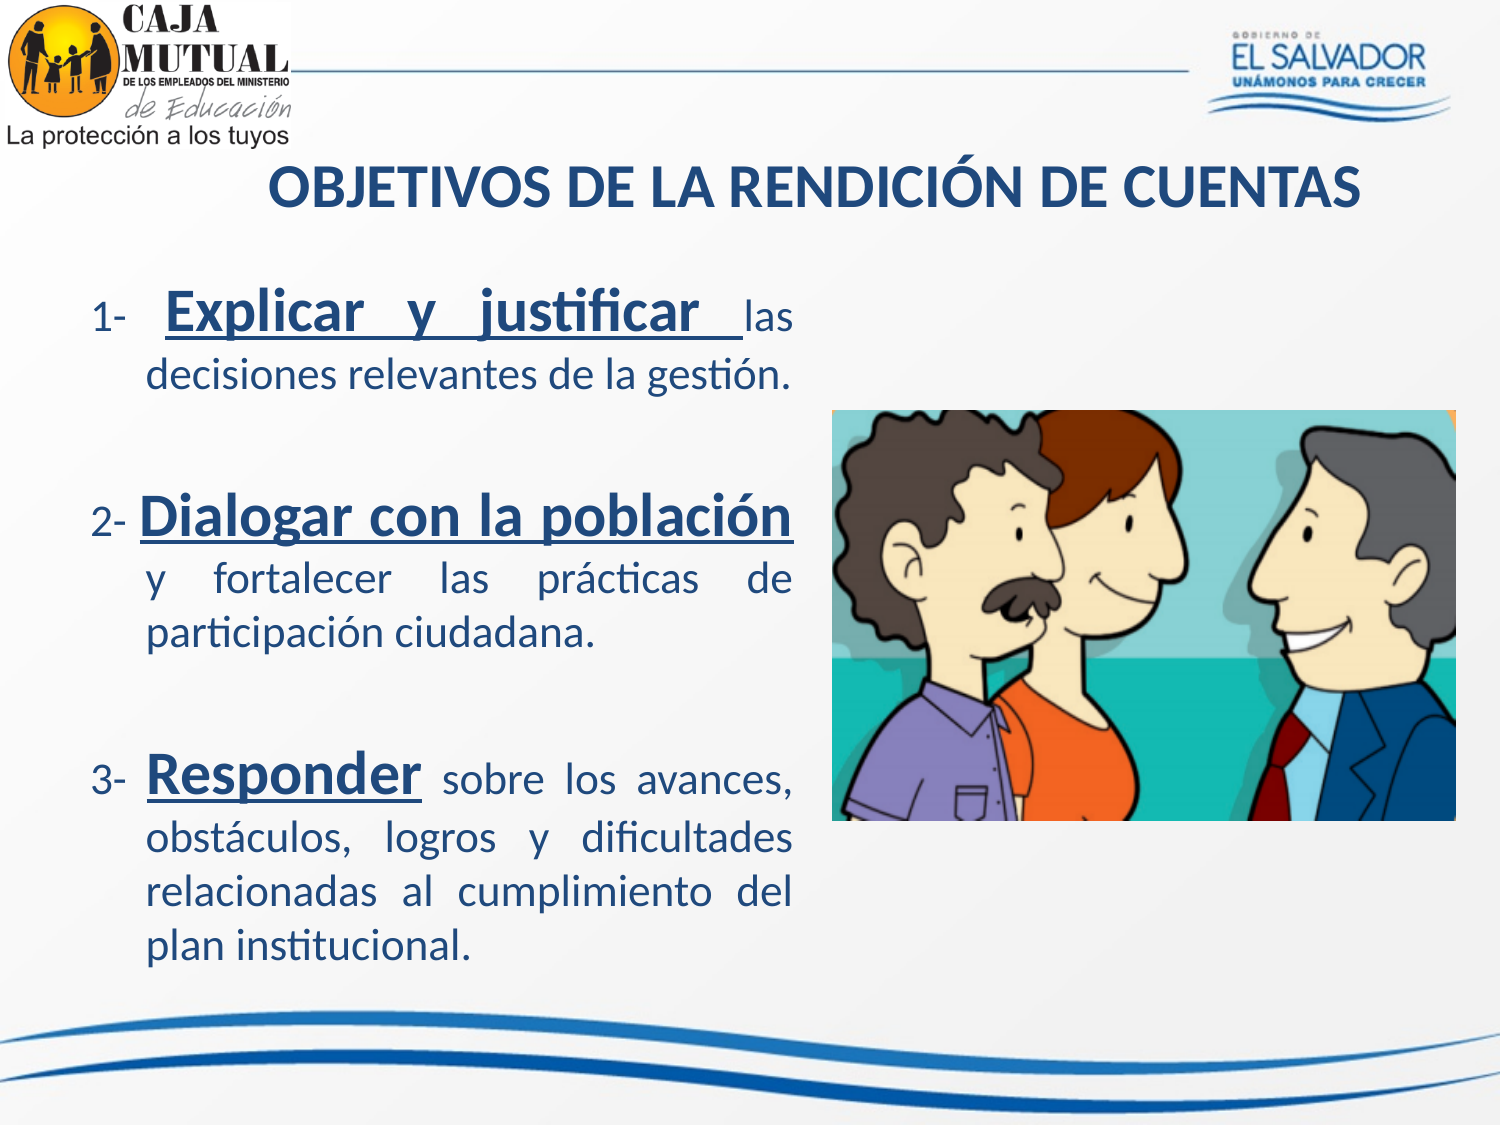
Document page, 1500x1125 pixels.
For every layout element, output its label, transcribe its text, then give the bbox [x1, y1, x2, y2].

list 1- Explicar y justificar las decisiones relevantes de la gestión. 2- Dialogar con la población y fortalecer las prácticas de participación ciudadana. 3- Responder sobre los avances, obstáculos, logros y dificultades relacionadas al cumplimiento del plan institucional. [75, 262, 809, 1005]
title OBJETIVOS DE LA RENDICIÓN DE CUENTAS [105, 102, 1456, 263]
picture [0, 0, 1500, 1125]
